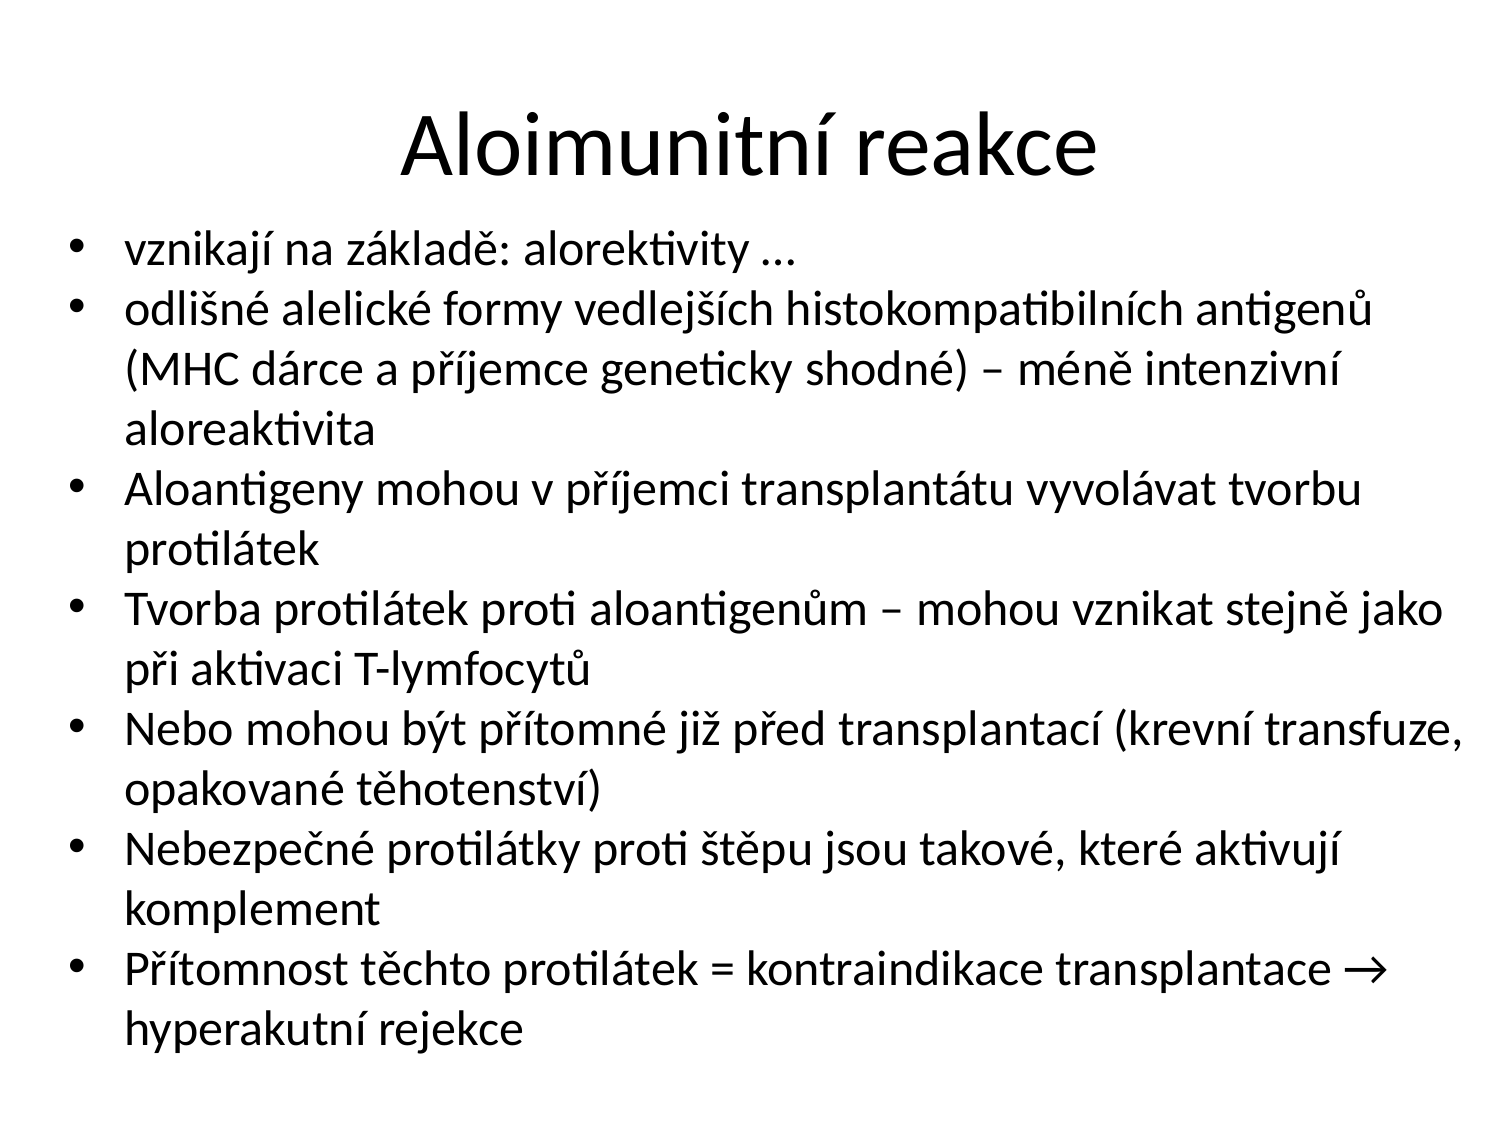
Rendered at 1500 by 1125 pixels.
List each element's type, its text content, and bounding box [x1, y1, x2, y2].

list vznikají na základě: alorektivity … odlišné alelické formy vedlejších histokompatibilních antigenů (MHC dárce a příjemce geneticky shodné) – méně intenzivní aloreaktivita Aloantigeny mohou v příjemci transplantátu vyvolávat tvorbu protilátek Tvorba protilátek proti aloantigenům – mohou vznikat stejně jako při aktivaci T-lymfocytů Nebo mohou být přítomné již před transplantací (krevní transfuze, opakované těhotenství) Nebezpečné protilátky proti štěpu jsou takové, které aktivují komplement Přítomnost těchto protilátek = kontraindikace transplantace → hyperakutní rejekce [53, 208, 1500, 951]
title Aloimunitní reakce [75, 45, 1425, 208]
